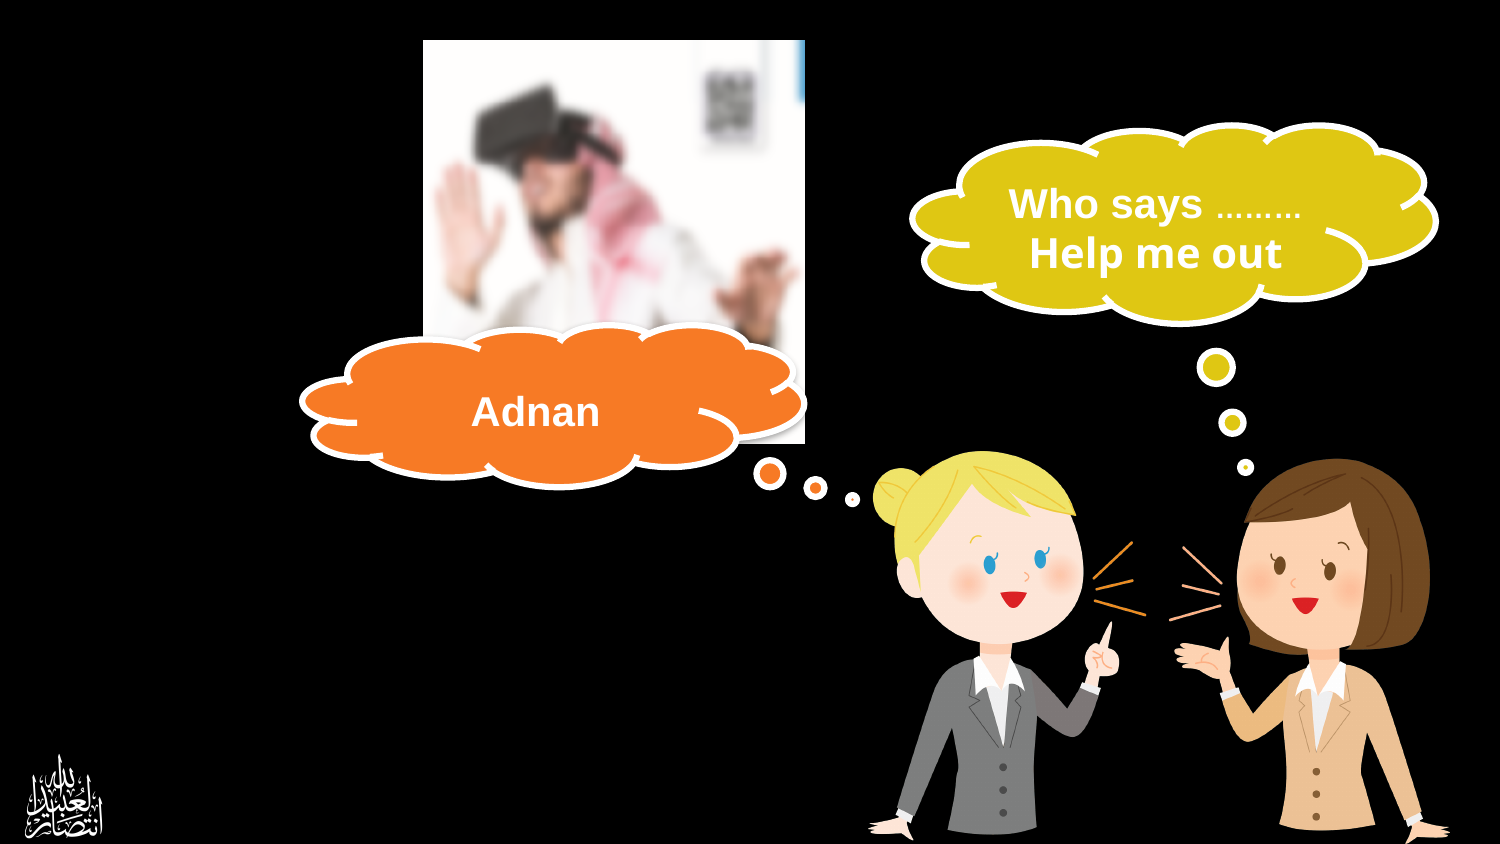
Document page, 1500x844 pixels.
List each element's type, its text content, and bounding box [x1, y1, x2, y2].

picture [423, 40, 805, 444]
text_box Adnan [810, 476, 828, 501]
picture [19, 749, 111, 844]
text_box Who says ……… Help me out [1218, 408, 1247, 437]
text_box Adnan [845, 492, 861, 508]
text_box Who says ……… Help me out [1196, 347, 1236, 388]
text_box Who says ……… Help me out [909, 122, 1440, 328]
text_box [22, 23, 805, 817]
picture [868, 450, 1450, 844]
